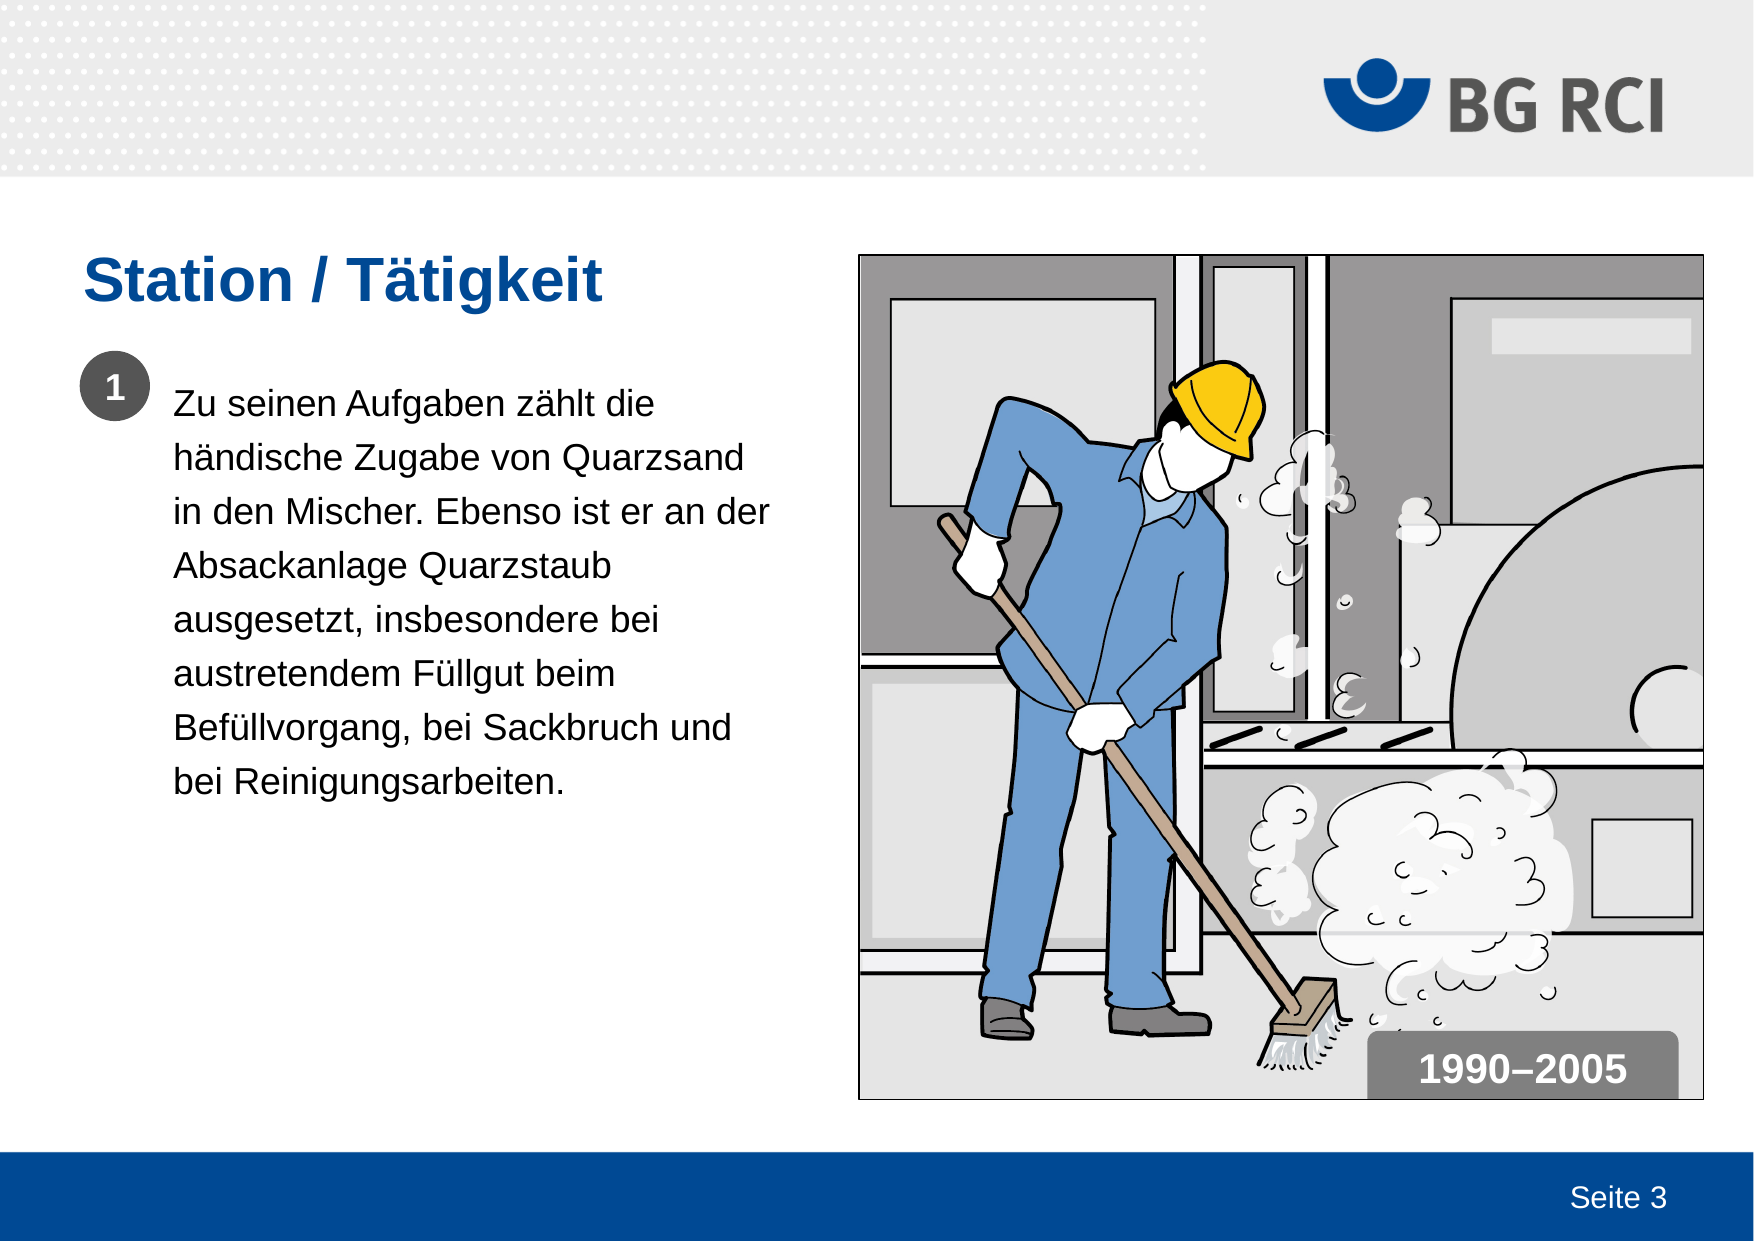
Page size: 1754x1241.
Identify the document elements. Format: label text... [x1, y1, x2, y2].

picture [0, 0, 1754, 1241]
slide_number Seite 3 [1407, 1151, 1668, 1241]
text_box 1 [79, 350, 151, 422]
title Station / Tätigkeit [83, 239, 1654, 337]
text_box Zu seinen Aufgaben zählt die händische Zugabe von Quarzsand in den Mischer. Ebenso ist er an der Absackanlage Quarzstaub ausgesetzt, insbesondere bei austretendem Füllgut beim Befüllvorgang, bei Sackbruch und bei Reinigungsarbeiten. [158, 362, 790, 809]
